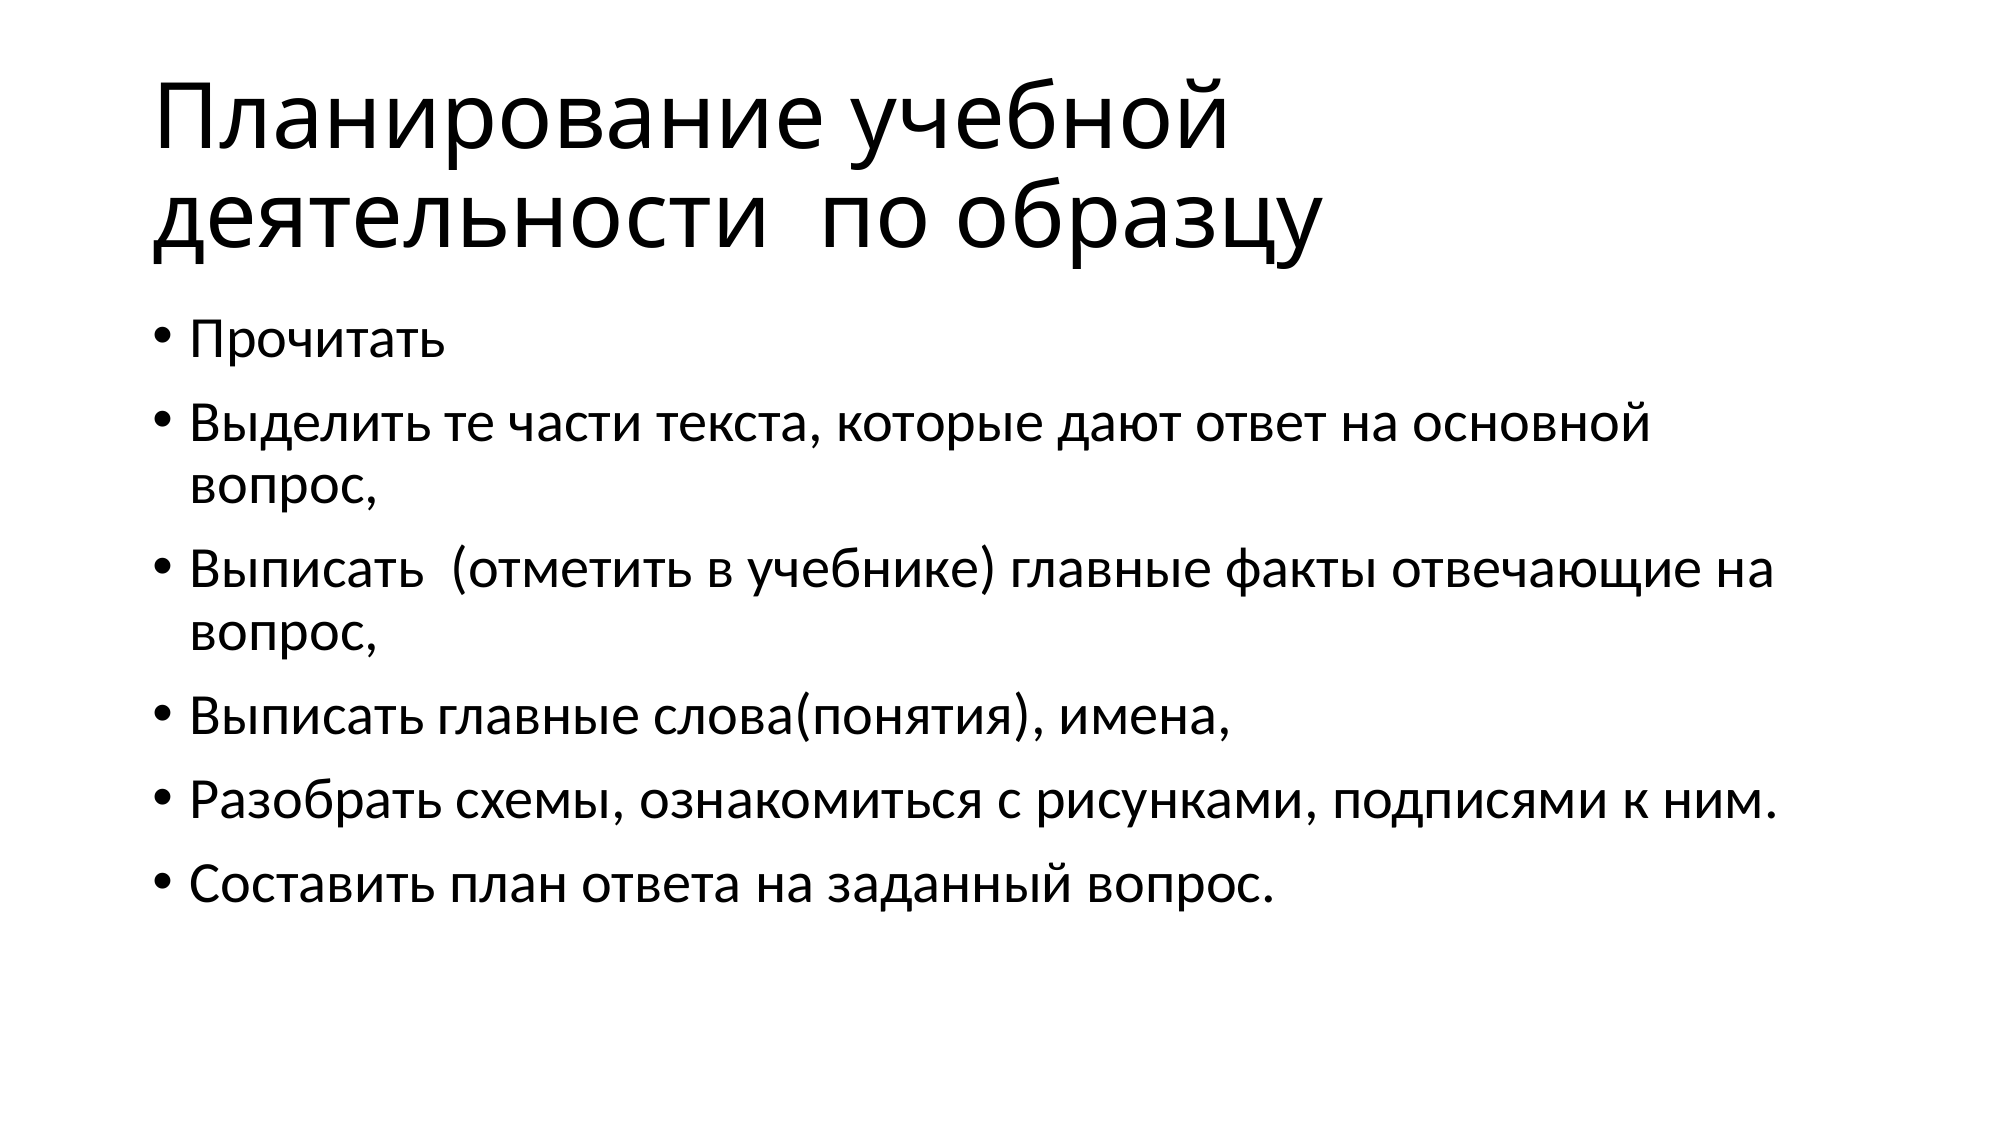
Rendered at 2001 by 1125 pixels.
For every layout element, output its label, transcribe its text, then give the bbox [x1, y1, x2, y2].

list Прочитать Выделить те части текста, которые дают ответ на основной вопрос, Выписать (отметить в учебнике) главные факты отвечающие на вопрос, Выписать главные слова(понятия), имена, Разобрать схемы, ознакомиться с рисунками, подписями к ним. Составить план ответа на заданный вопрос. [137, 299, 1863, 1014]
title Планирование учебной деятельности по образцу [137, 59, 1863, 278]
